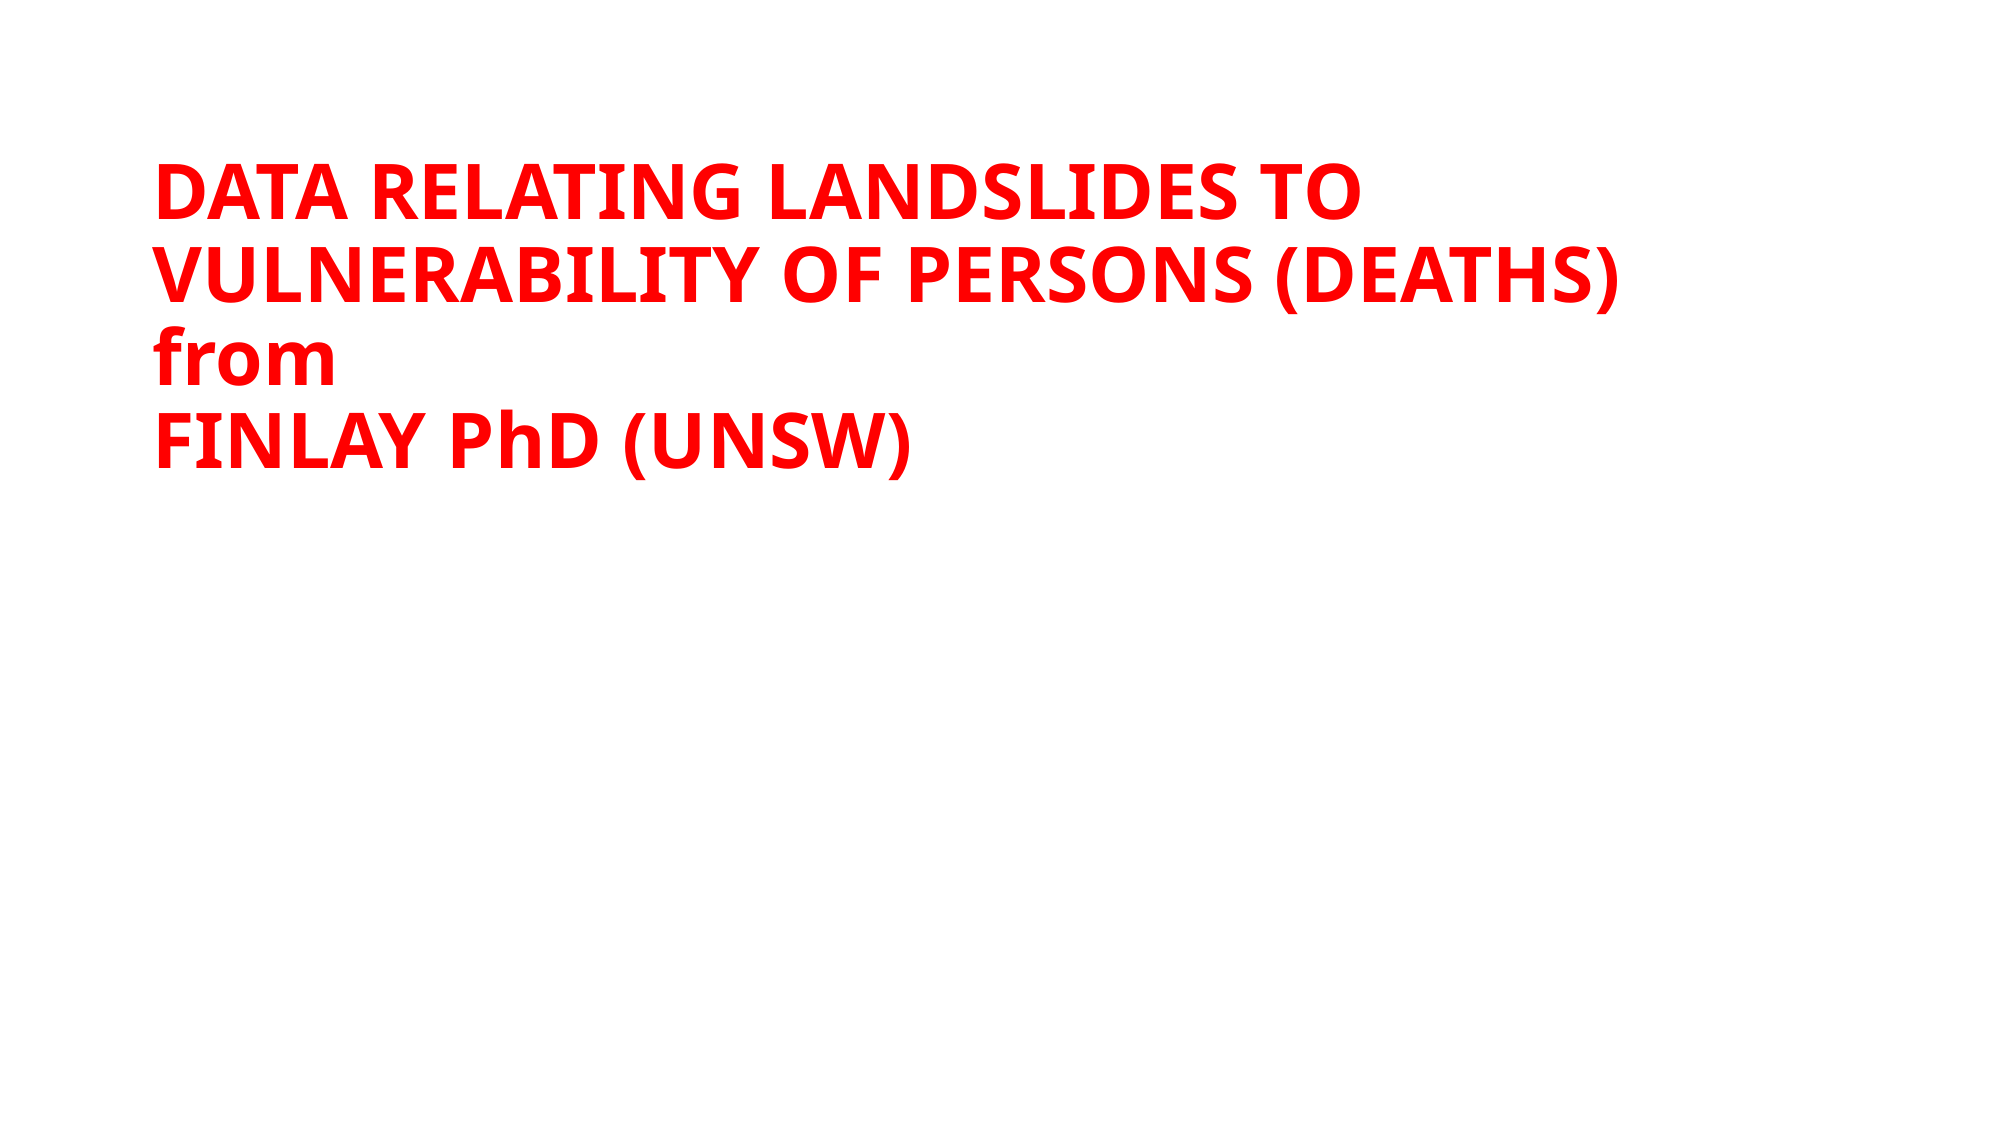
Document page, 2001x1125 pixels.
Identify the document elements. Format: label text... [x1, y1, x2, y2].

title DATA RELATING LANDSLIDES TO VULNERABILITY OF PERSONS (DEATHS) from FINLAY PhD (UNSW) [137, 59, 1863, 672]
